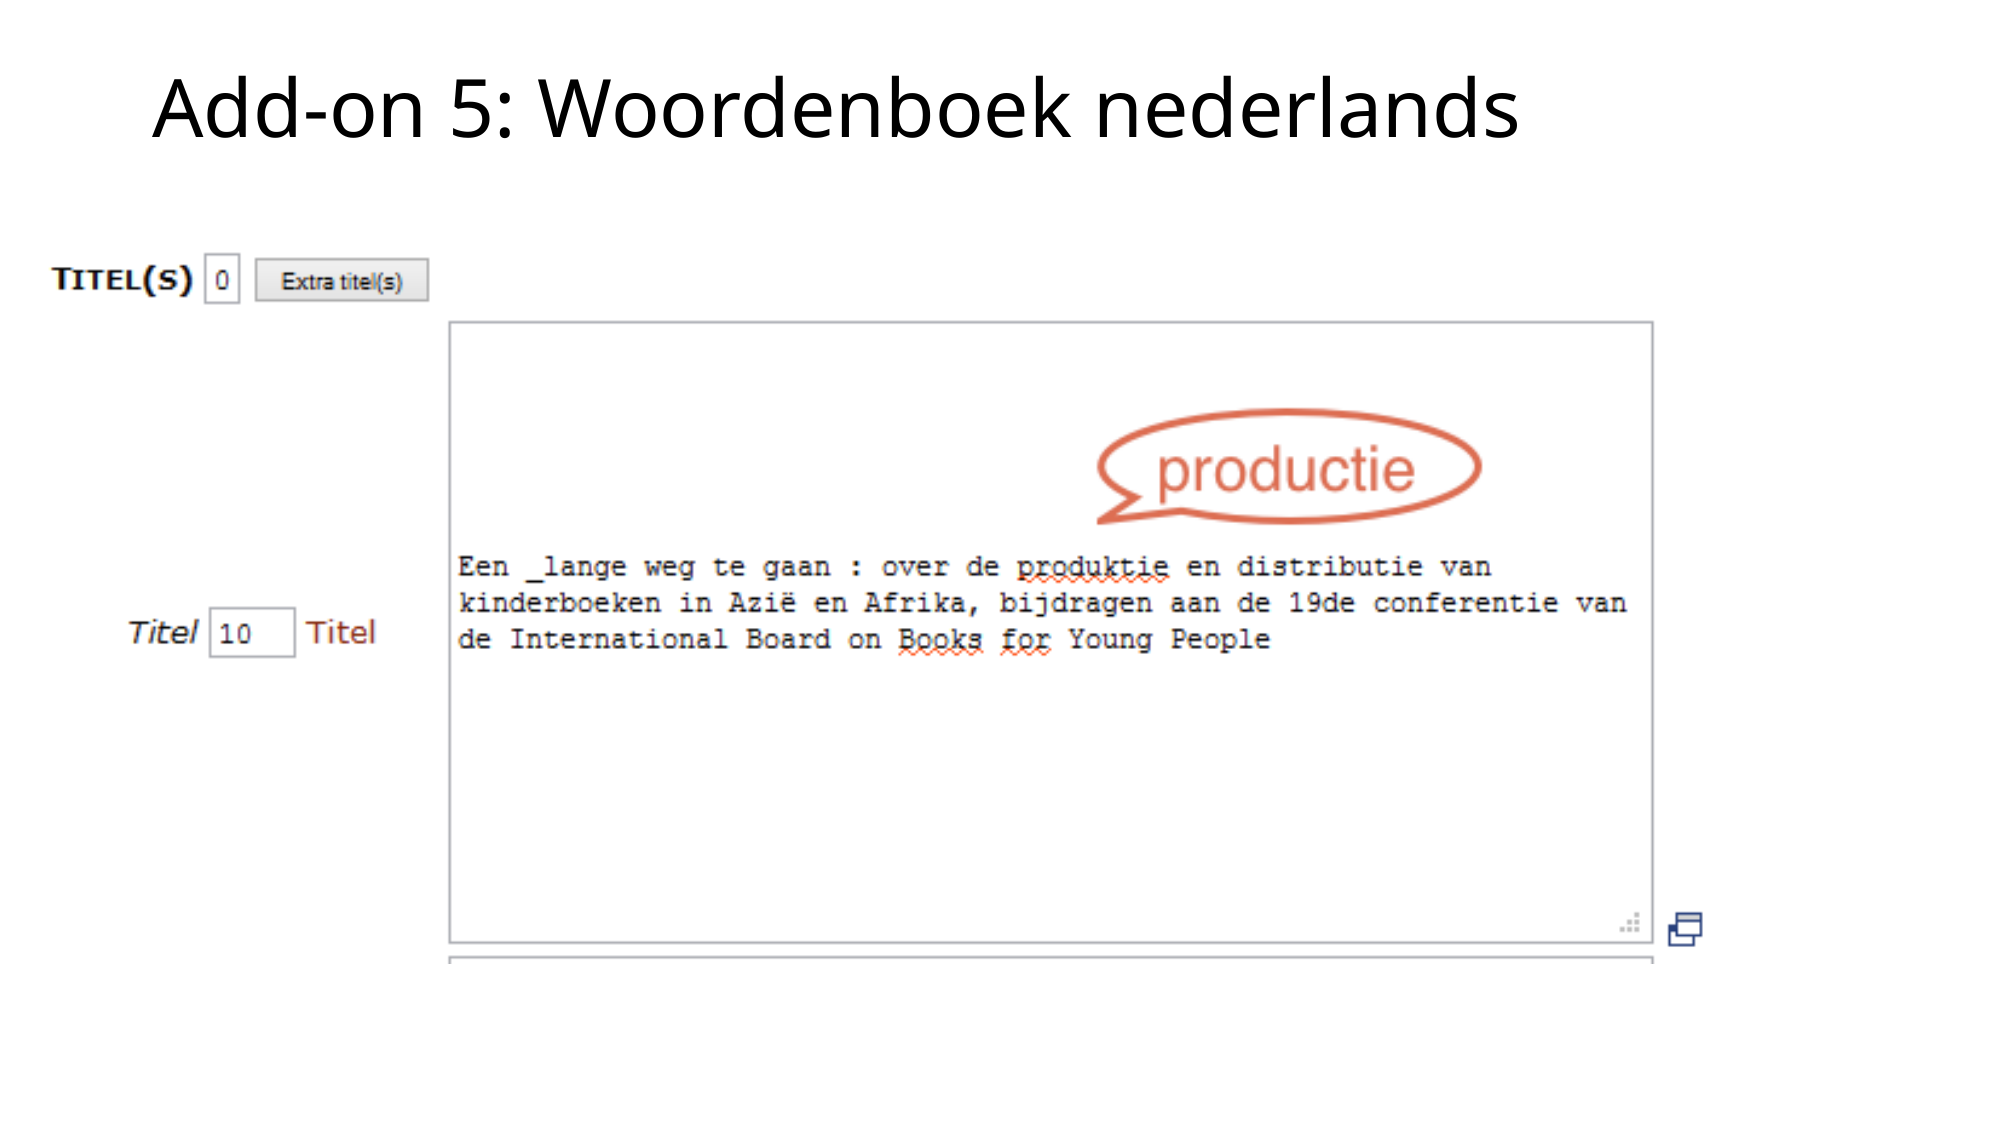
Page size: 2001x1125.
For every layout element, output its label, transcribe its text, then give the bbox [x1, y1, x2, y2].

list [16, 249, 1744, 964]
title Add-on 5: Woordenboek nederlands [137, 59, 1863, 163]
